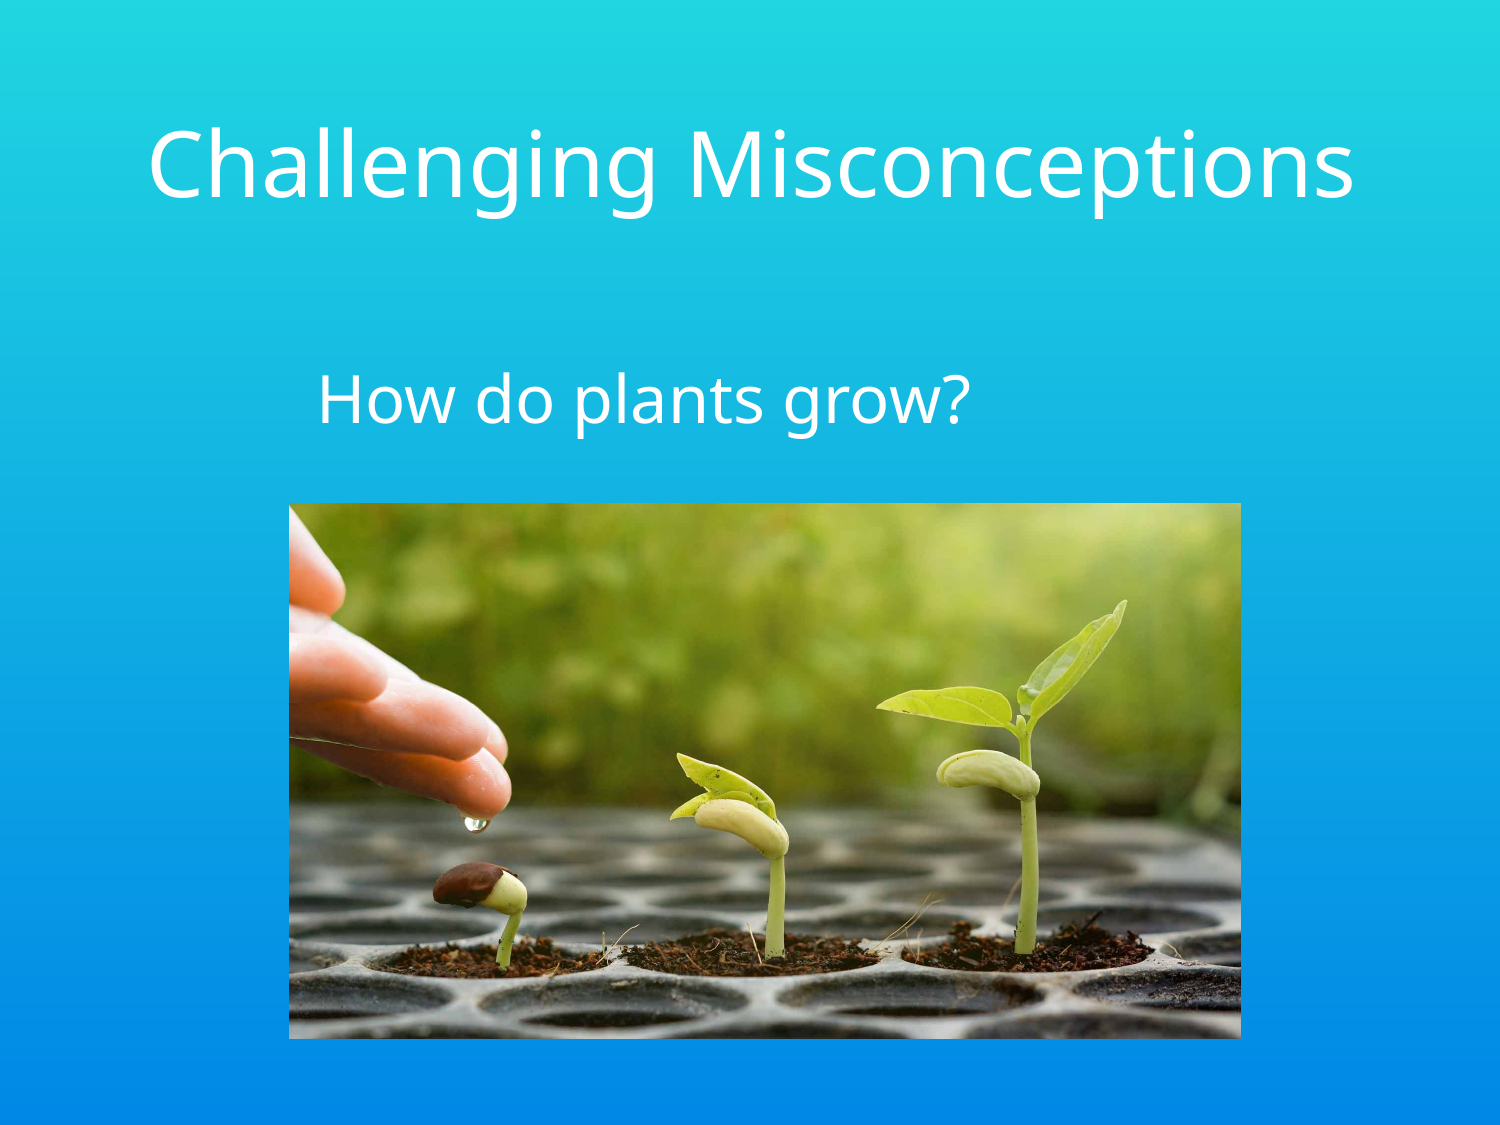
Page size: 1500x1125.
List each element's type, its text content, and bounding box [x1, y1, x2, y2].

title Challenging Misconceptions [123, 62, 1381, 260]
picture [283, 891, 287, 902]
picture [288, 504, 1241, 1039]
text_box How do plants grow? [301, 349, 1270, 468]
